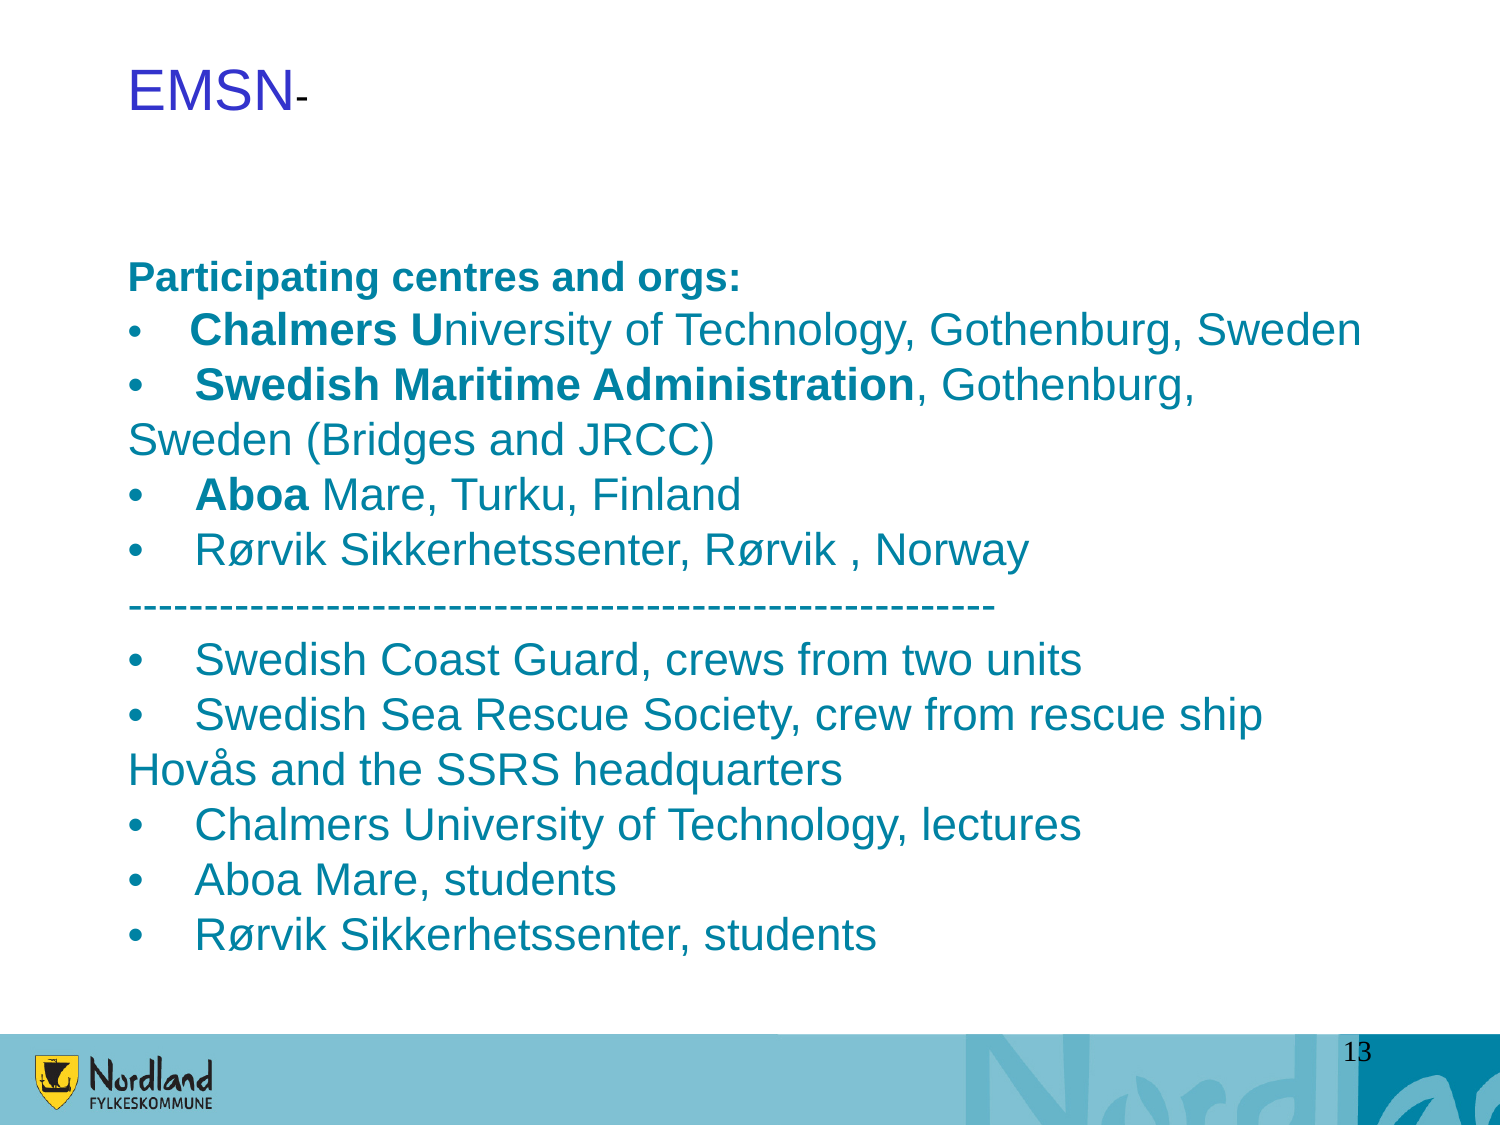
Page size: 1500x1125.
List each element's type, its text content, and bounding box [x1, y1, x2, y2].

picture [0, 1034, 1357, 1125]
slide_number 13 [1074, 1025, 1388, 1100]
text_box EMSN- [112, 44, 1353, 130]
picture [1379, 1076, 1460, 1125]
title Participating centres and orgs: • Chalmers University of Technology, Gothenburg, Sweden • Swedish Maritime Administration, Gothenburg, Sweden (Bridges and JRCC) • Aboa Mare, Turku, Finland • Rørvik Sikkerhetssenter, Rørvik , Norway --------------------------------------------------------- • Swedish Coast Guard, crews from two units • Swedish Sea Rescue Society, crew from rescue ship Hovås and the SSRS headquarters • Chalmers University of Technology, lectures • Aboa Mare, students • Rørvik Sikkerhetssenter, students [112, 184, 1388, 1025]
picture [1476, 1074, 1500, 1125]
